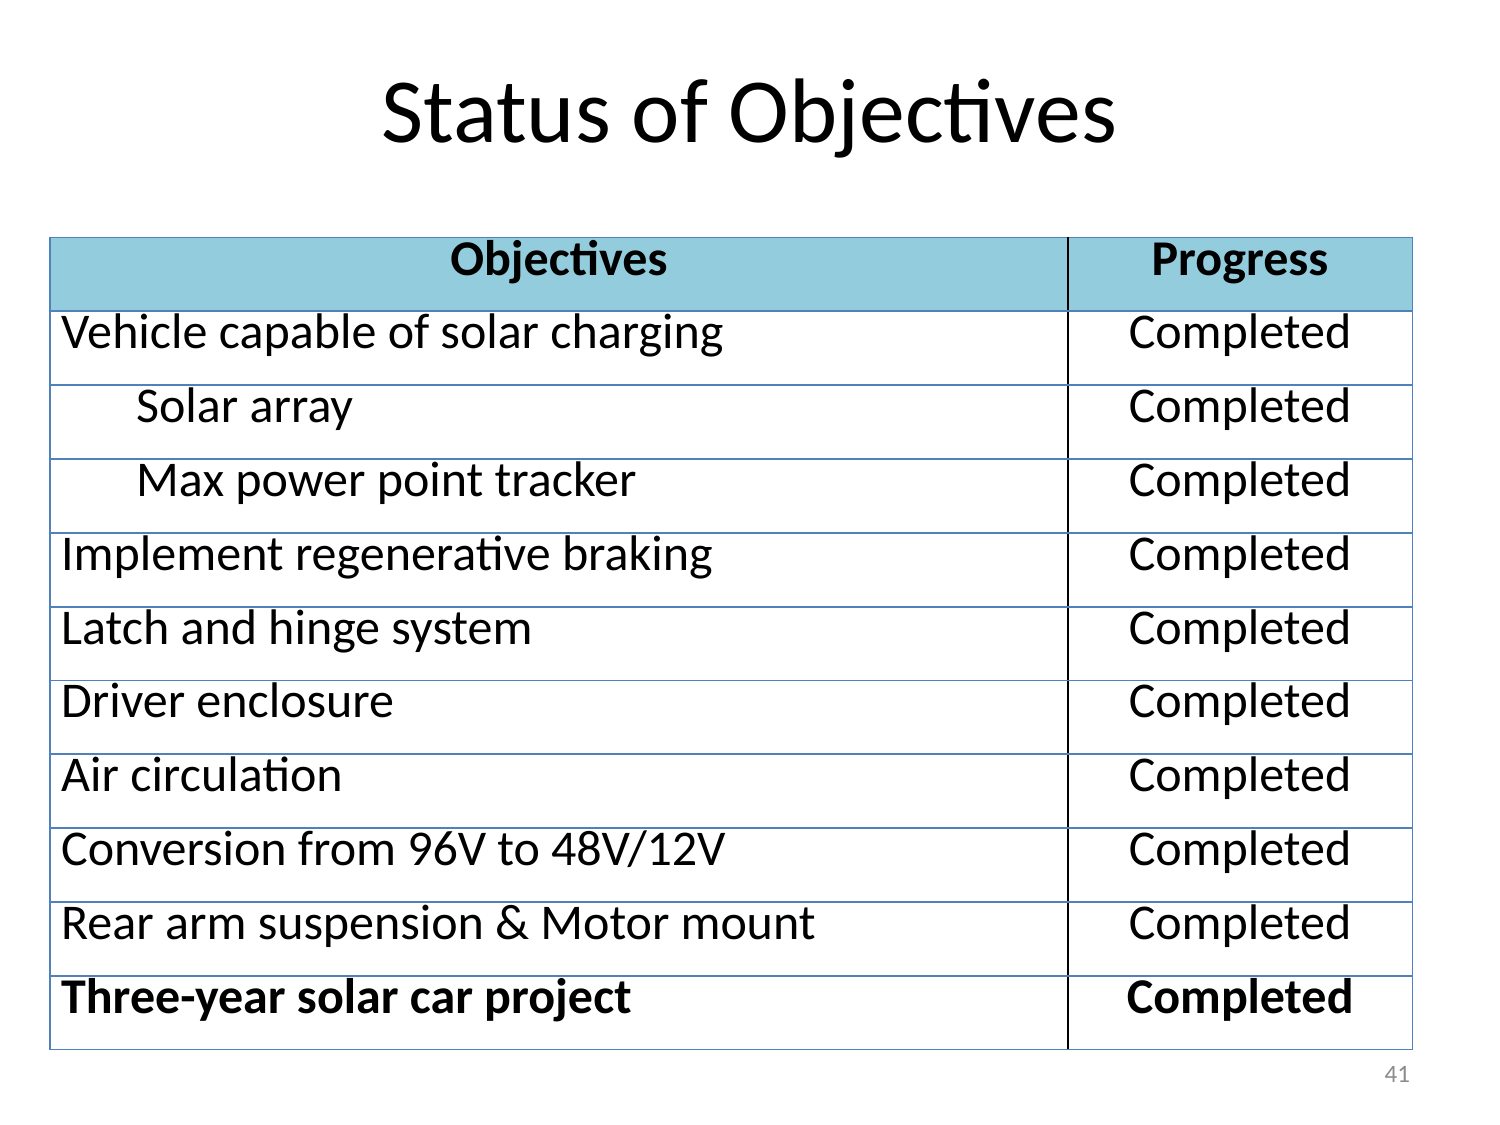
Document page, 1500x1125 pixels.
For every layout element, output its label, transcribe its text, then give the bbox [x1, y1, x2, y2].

table_header Objectives [51, 238, 1067, 310]
table_cell Completed [1069, 608, 1412, 680]
table_cell Air circulation [51, 755, 1067, 827]
table_cell Completed [1069, 534, 1412, 606]
table_cell Implement regenerative braking [51, 534, 1067, 606]
table_cell Completed [1069, 829, 1412, 901]
table_cell Conversion from 96V to 48V/12V [51, 829, 1067, 901]
table_cell Latch and hinge system [51, 608, 1067, 680]
title Status of Objectives [75, 12, 1425, 200]
table_cell Completed [1069, 977, 1412, 1049]
table_cell Max power point tracker [51, 460, 1067, 532]
slide_number 41 [1074, 1042, 1425, 1103]
table_cell Completed [1069, 903, 1412, 975]
table_cell Completed [1069, 460, 1412, 532]
table_cell Three-year solar car project [51, 977, 1067, 1049]
table_cell Completed [1069, 386, 1412, 458]
table_cell Driver enclosure [51, 681, 1067, 753]
table_cell Completed [1069, 681, 1412, 753]
table_cell Completed [1069, 755, 1412, 827]
table_header Progress [1069, 238, 1412, 310]
table_cell Vehicle capable of solar charging [51, 312, 1067, 384]
table_cell Rear arm suspension & Motor mount [51, 903, 1067, 975]
table_cell Completed [1069, 312, 1412, 384]
table_cell Solar array [51, 386, 1067, 458]
